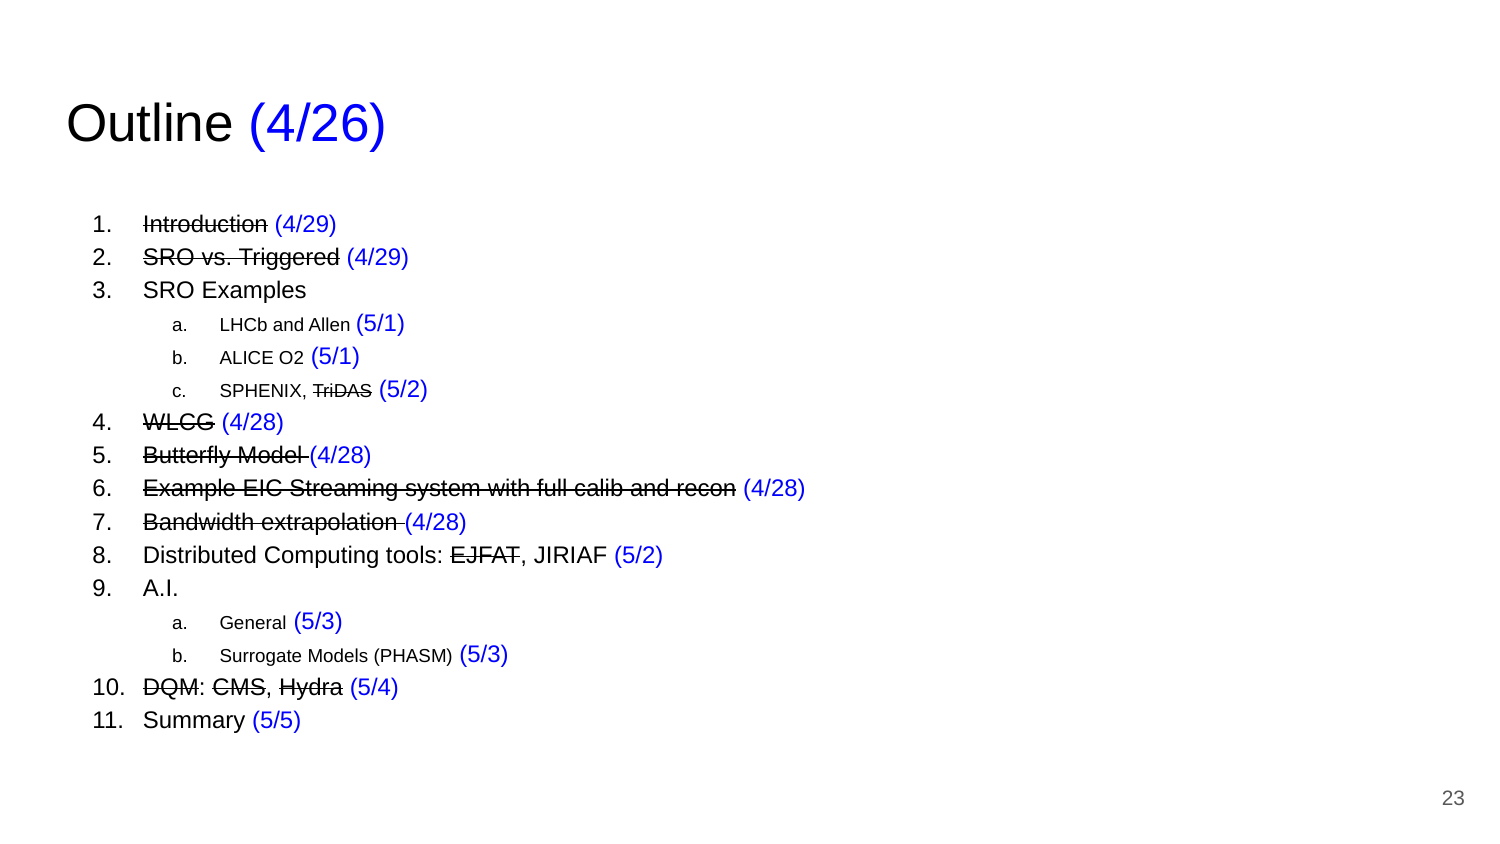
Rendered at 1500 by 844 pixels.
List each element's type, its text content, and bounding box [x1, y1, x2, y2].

list Introduction (4/29) SRO vs. Triggered (4/29) SRO Examples LHCb and Allen (5/1) ALICE O2 (5/1) SPHENIX, TriDAS (5/2) WLCG (4/28) Butterfly Model (4/28) Example EIC Streaming system with full calib and recon (4/28) Bandwidth extrapolation (4/28) Distributed Computing tools: EJFAT, JIRIAF (5/2) A.I. General (5/3) Surrogate Models (PHASM) (5/3) DQM: CMS, Hydra (5/4) Summary (5/5) [51, 189, 1449, 750]
title Outline (4/26) [51, 72, 1449, 167]
slide_number ‹#› [1389, 764, 1480, 830]
